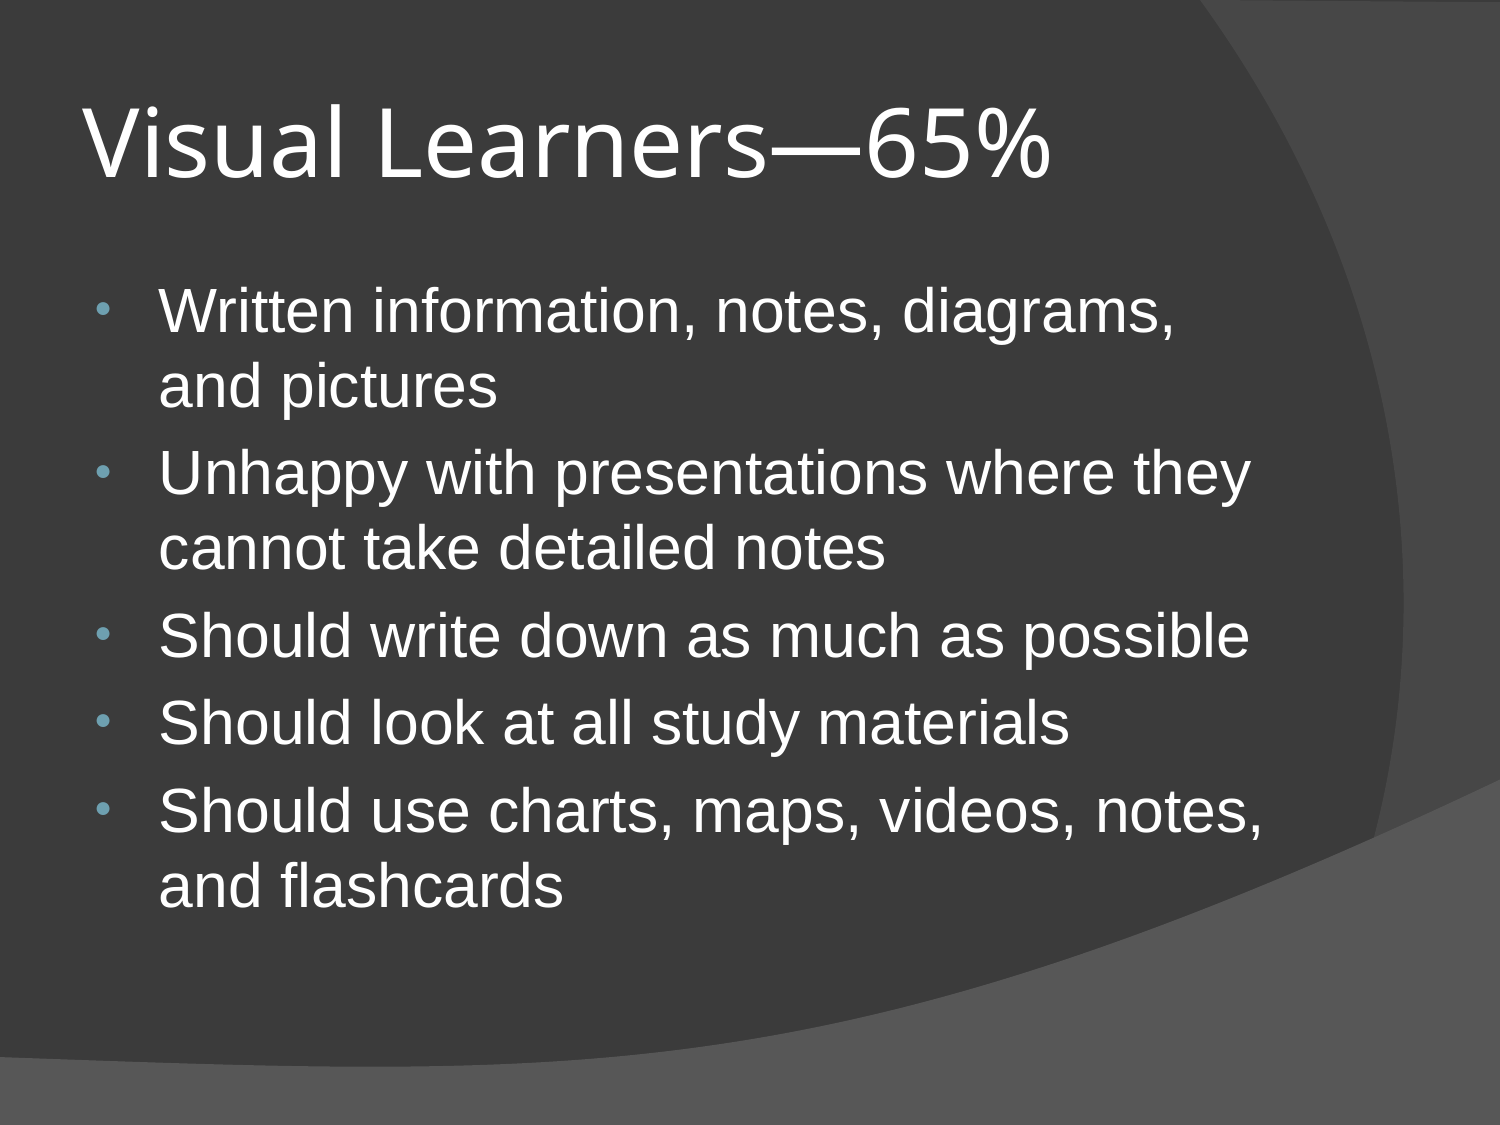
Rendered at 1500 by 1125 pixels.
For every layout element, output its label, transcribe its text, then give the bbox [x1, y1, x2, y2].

title Visual Learners—65% [75, 45, 1300, 233]
list Written information, notes, diagrams, and pictures Unhappy with presentations where they cannot take detailed notes Should write down as much as possible Should look at all study materials Should use charts, maps, videos, notes, and flashcards [75, 262, 1300, 1005]
